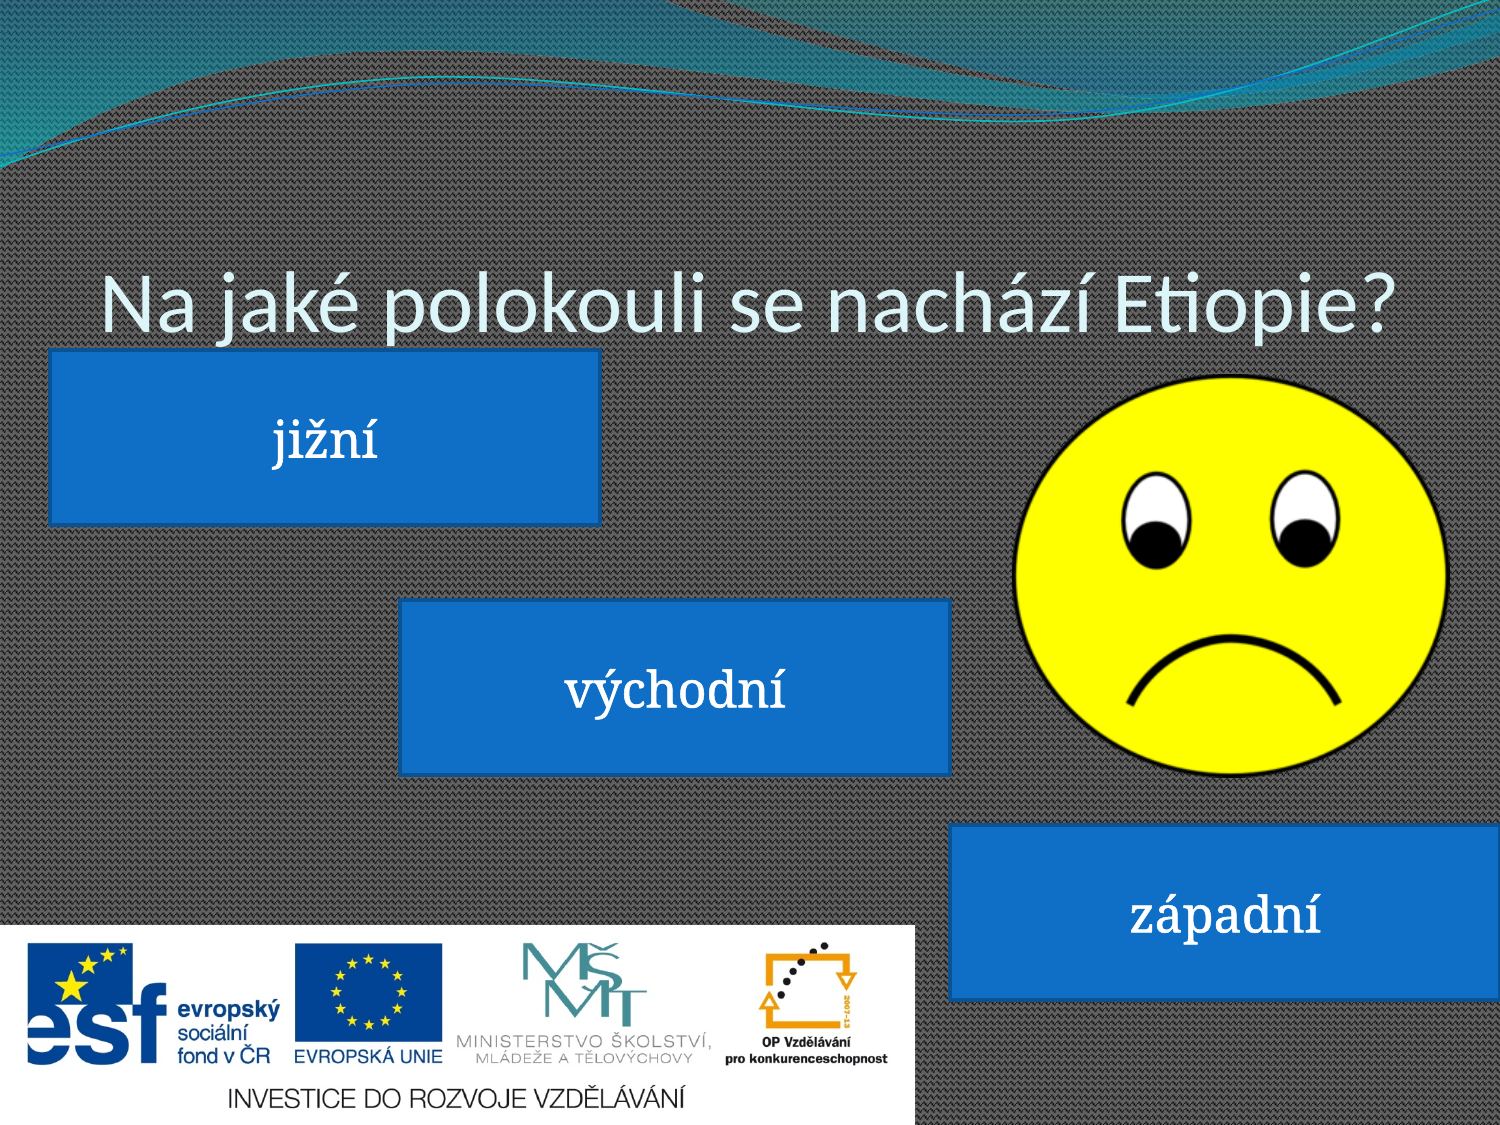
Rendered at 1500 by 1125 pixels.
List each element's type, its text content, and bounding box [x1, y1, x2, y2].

picture [1012, 374, 1451, 778]
title Na jaké polokouli se nachází Etiopie? [99, 162, 1463, 350]
text_box jižní [48, 348, 602, 527]
text_box východní [398, 598, 952, 777]
picture [0, 924, 915, 1125]
text_box západní [948, 823, 1500, 1002]
